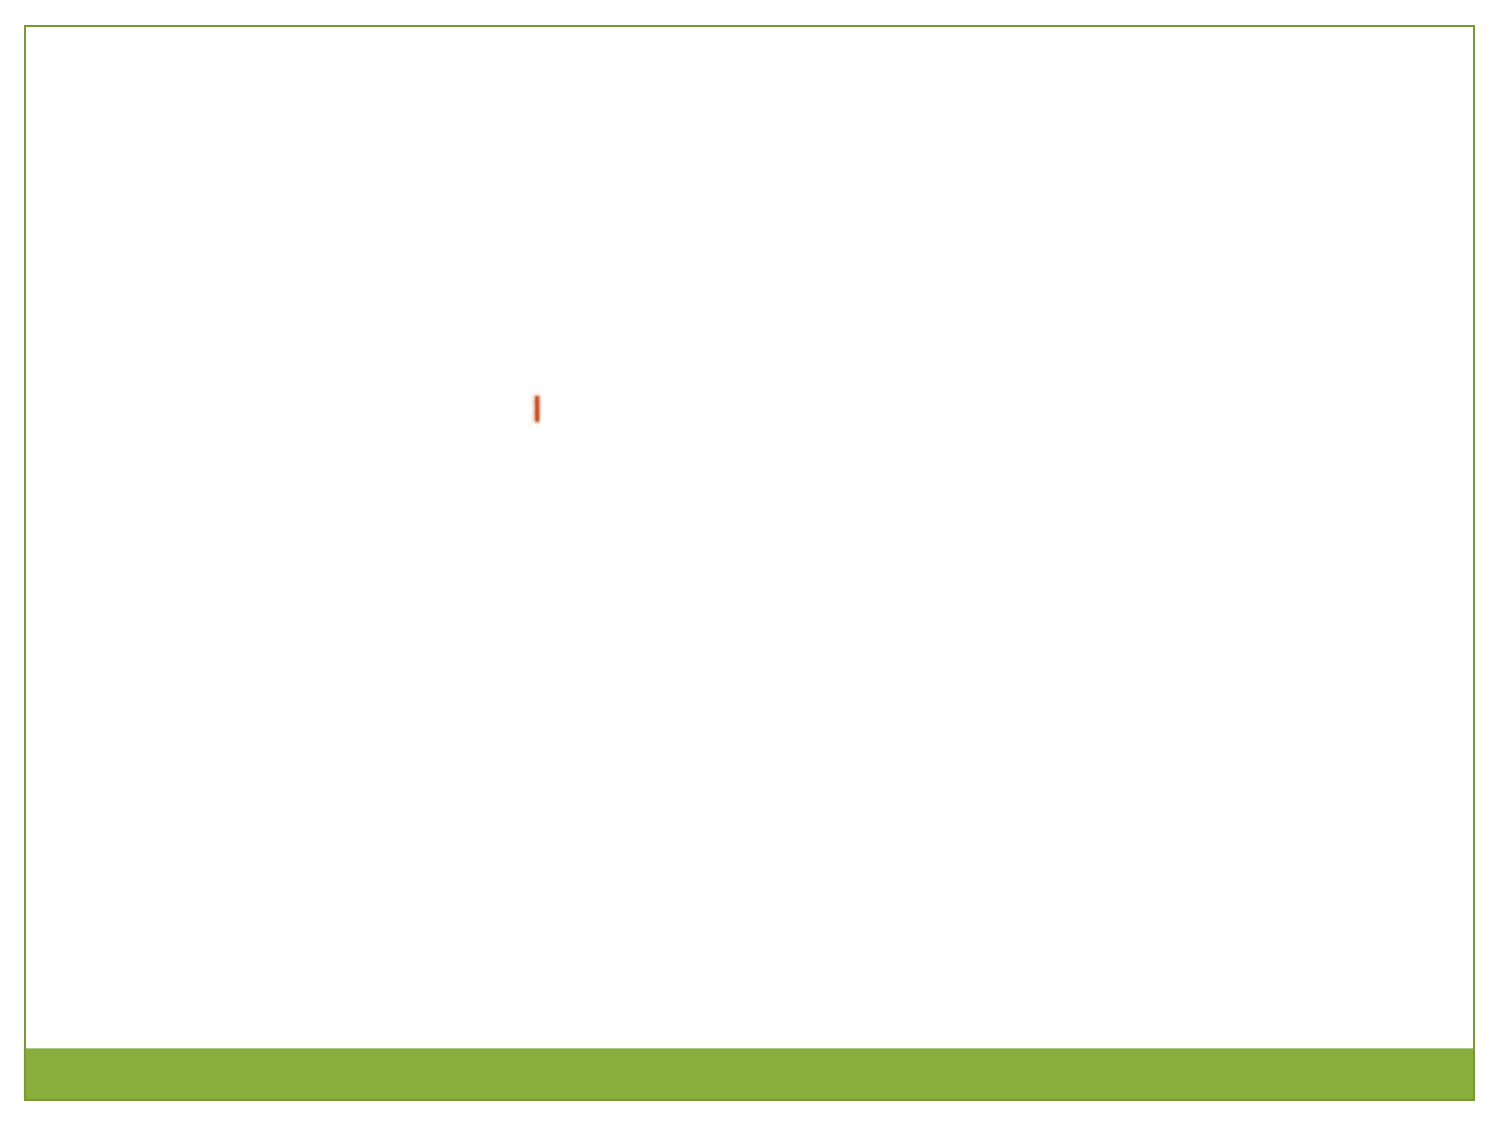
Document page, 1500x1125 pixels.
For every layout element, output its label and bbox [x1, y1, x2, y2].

picture [235, 210, 1326, 824]
